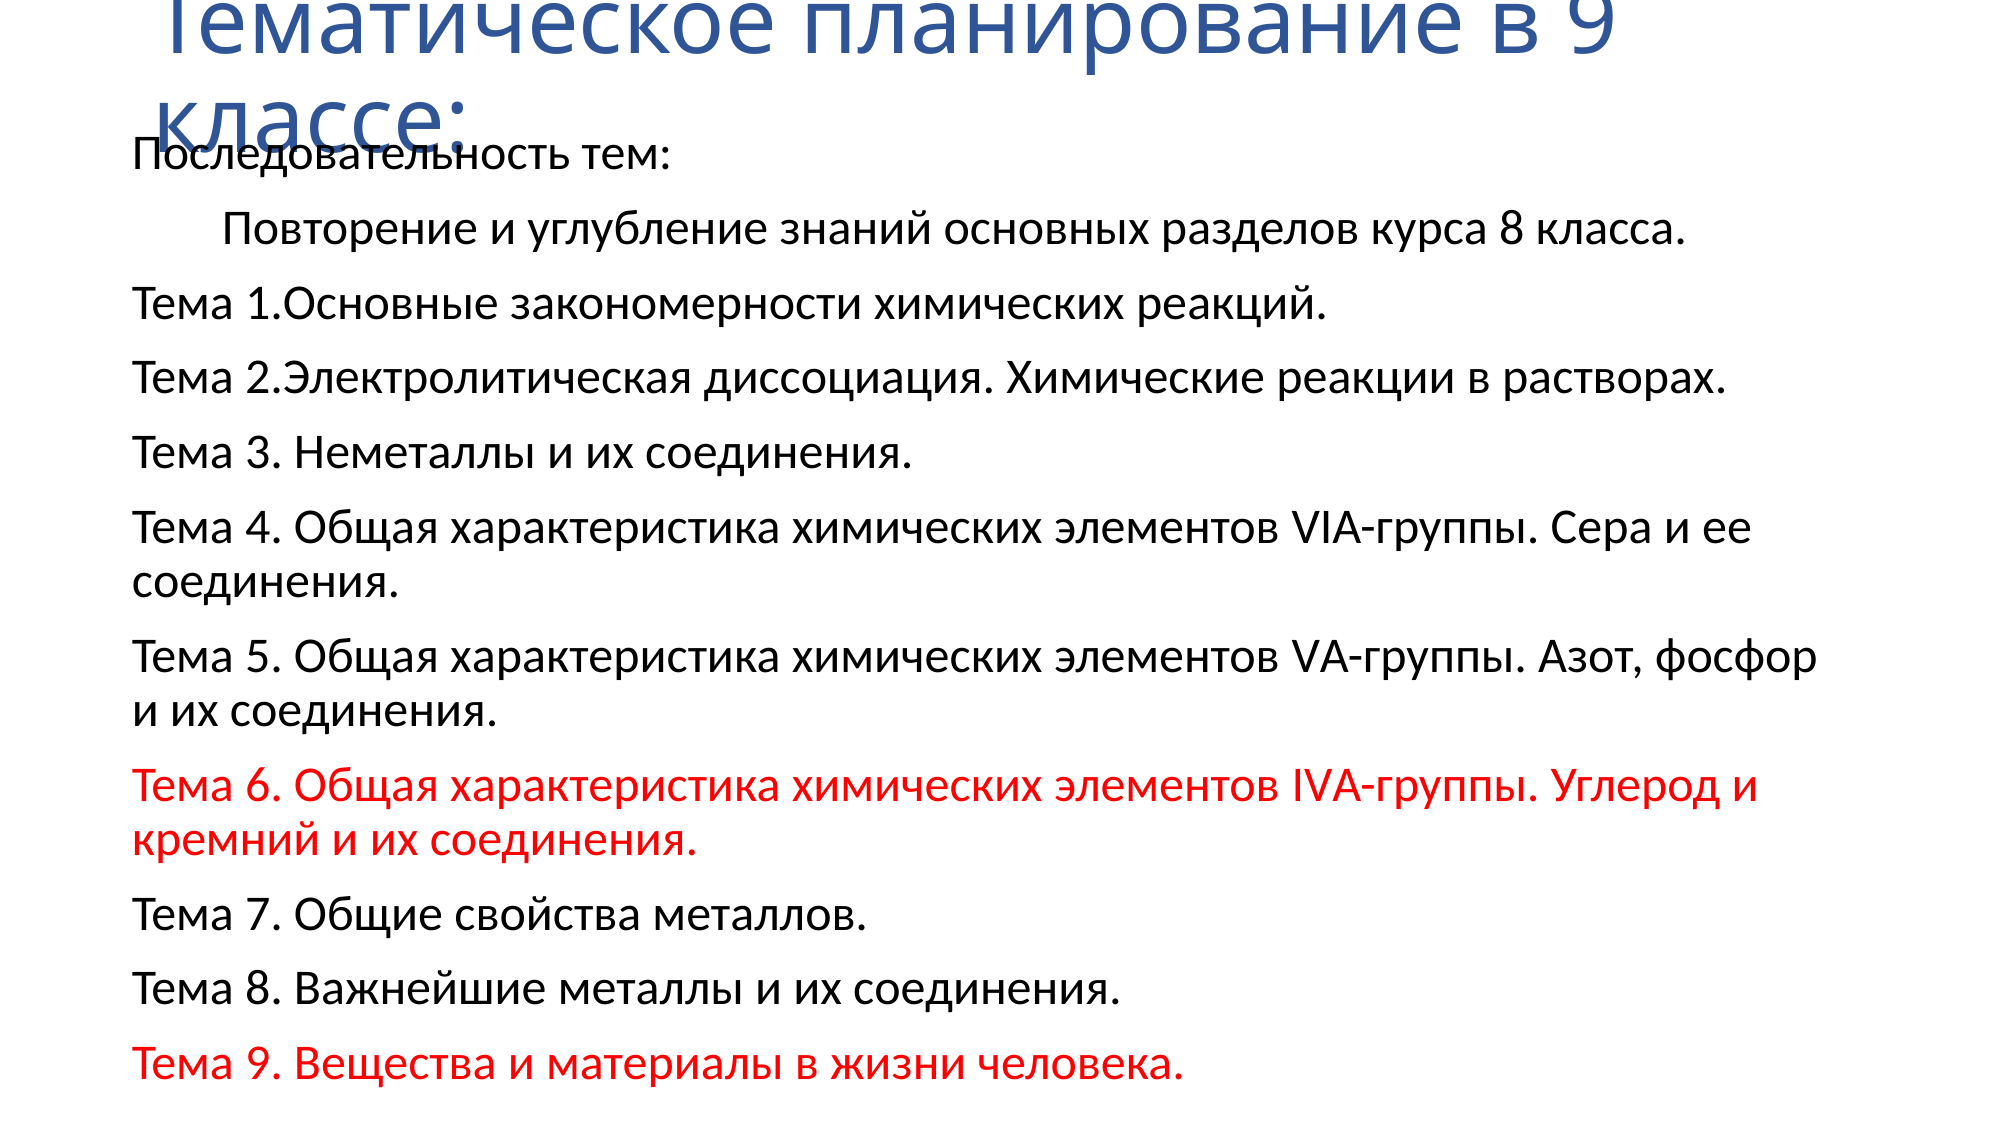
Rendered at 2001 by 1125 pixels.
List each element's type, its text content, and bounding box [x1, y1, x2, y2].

title Тематическое планирование в 9 классе: [137, 0, 1863, 118]
list Последовательность тем: Повторение и углубление знаний основных разделов курса 8 класса. Тема 1.Основные закономерности химических реакций. Тема 2.Электролитическая диссоциация. Химические реакции в растворах. Тема 3. Неметаллы и их соединения. Тема 4. Общая характеристика химических элементов VIА-группы. Сера и ее соединения. Тема 5. Общая характеристика химических элементов VА-группы. Азот, фосфор и их соединения. Тема 6. Общая характеристика химических элементов IVА-группы. Углерод и кремний и их соединения. Тема 7. Общие свойства металлов. Тема 8. Важнейшие металлы и их соединения. Тема 9. Вещества и материалы в жизни человека. [116, 118, 1863, 924]
